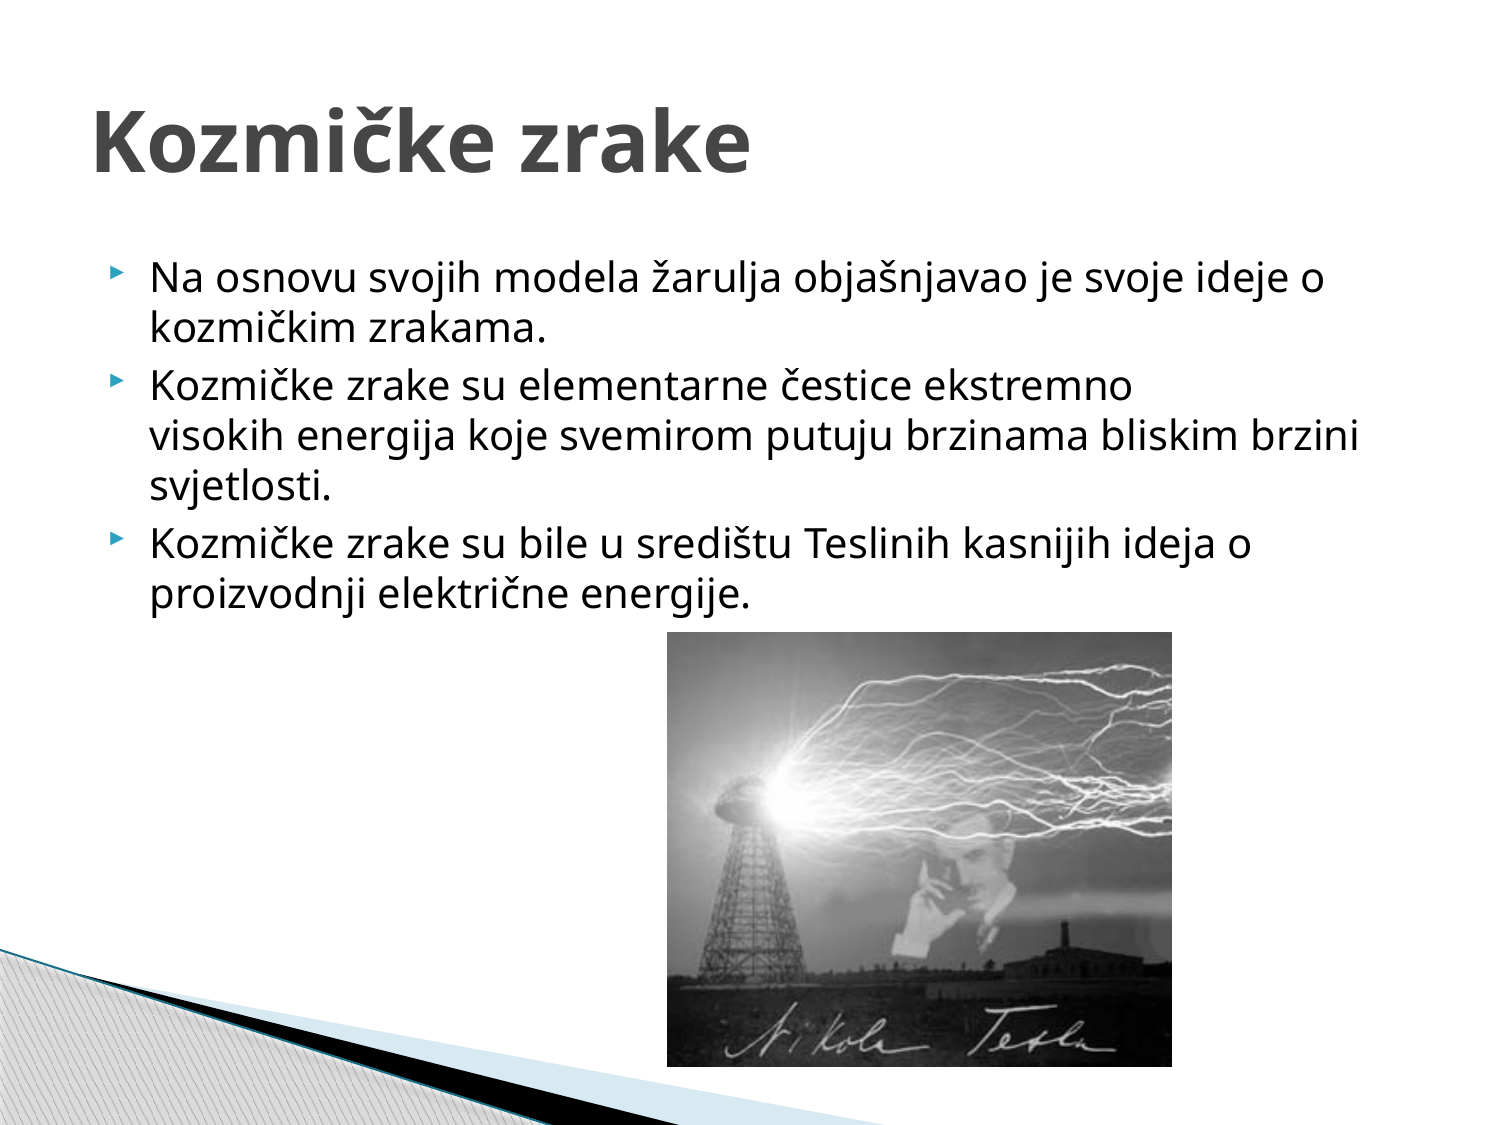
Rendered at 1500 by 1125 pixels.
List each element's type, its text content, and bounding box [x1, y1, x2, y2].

title Kozmičke zrake [75, 45, 1425, 233]
picture [667, 632, 1173, 1067]
list Na osnovu svojih modela žarulja objašnjavao je svoje ideje o kozmičkim zrakama. Kozmičke zrake su elementarne čestice ekstremno visokih energija koje svemirom putuju brzinama bliskim brzini svjetlosti. Kozmičke zrake su bile u središtu Teslinih kasnijih ideja o proizvodnji električne energije. [74, 242, 1426, 986]
